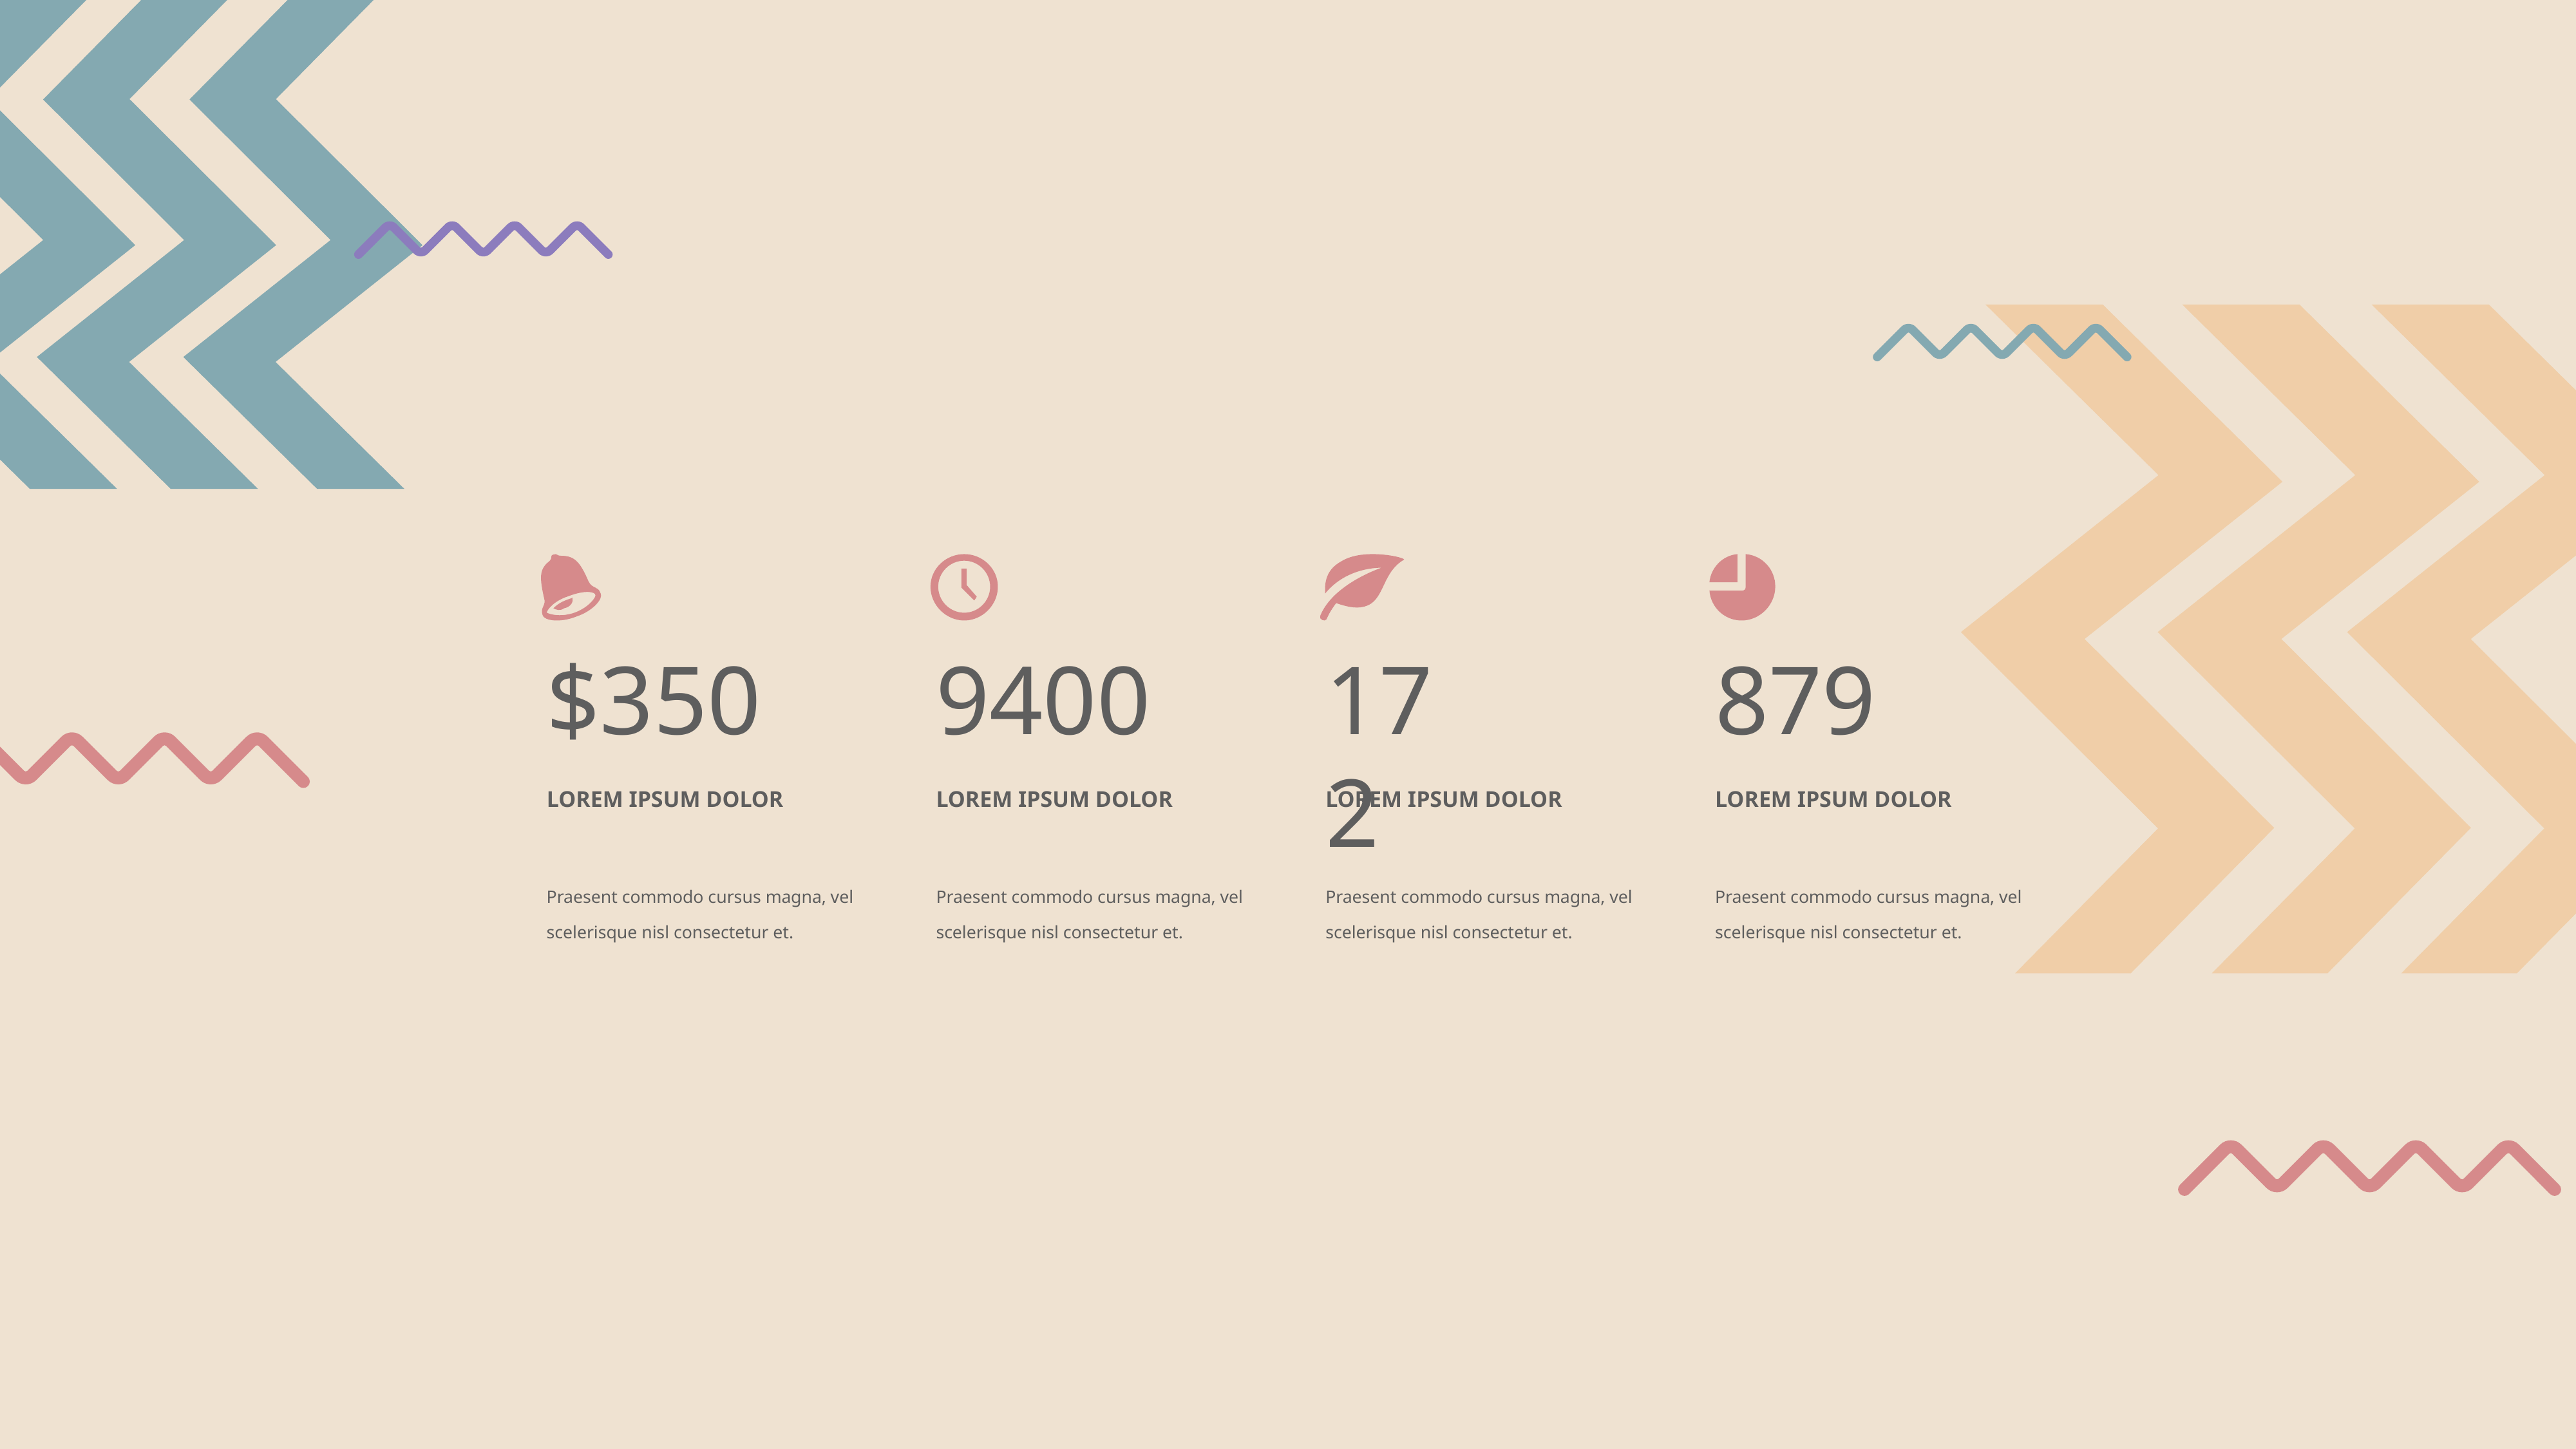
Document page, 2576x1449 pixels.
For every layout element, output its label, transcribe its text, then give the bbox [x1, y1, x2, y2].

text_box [0, 0, 423, 489]
text_box 879 [1709, 634, 1903, 759]
text_box Praesent commodo cursus magna, vel scelerisque nisl consectetur et. [541, 876, 867, 1050]
text_box LOREM IPSUM DOLOR [1709, 779, 1957, 819]
text_box 9400 [930, 634, 1200, 759]
text_box [1873, 323, 1957, 362]
text_box [1709, 554, 1776, 621]
text_box LOREM IPSUM DOLOR [930, 779, 1211, 819]
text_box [930, 554, 998, 621]
text_box [541, 554, 601, 621]
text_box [1960, 304, 2576, 974]
text_box [0, 732, 310, 788]
text_box LOREM IPSUM DOLOR [541, 779, 822, 819]
text_box LOREM IPSUM DOLOR [1320, 779, 1601, 819]
text_box 172 [1320, 634, 1489, 759]
text_box $350 [541, 634, 795, 759]
text_box Praesent commodo cursus magna, vel scelerisque nisl consectetur et. [1709, 876, 2035, 1050]
text_box [426, 221, 613, 259]
text_box Praesent commodo cursus magna, vel scelerisque nisl consectetur et. [1320, 876, 1646, 1050]
text_box [2178, 1140, 2561, 1196]
text_box [1320, 554, 1405, 621]
text_box Praesent commodo cursus magna, vel scelerisque nisl consectetur et. [930, 876, 1256, 1050]
